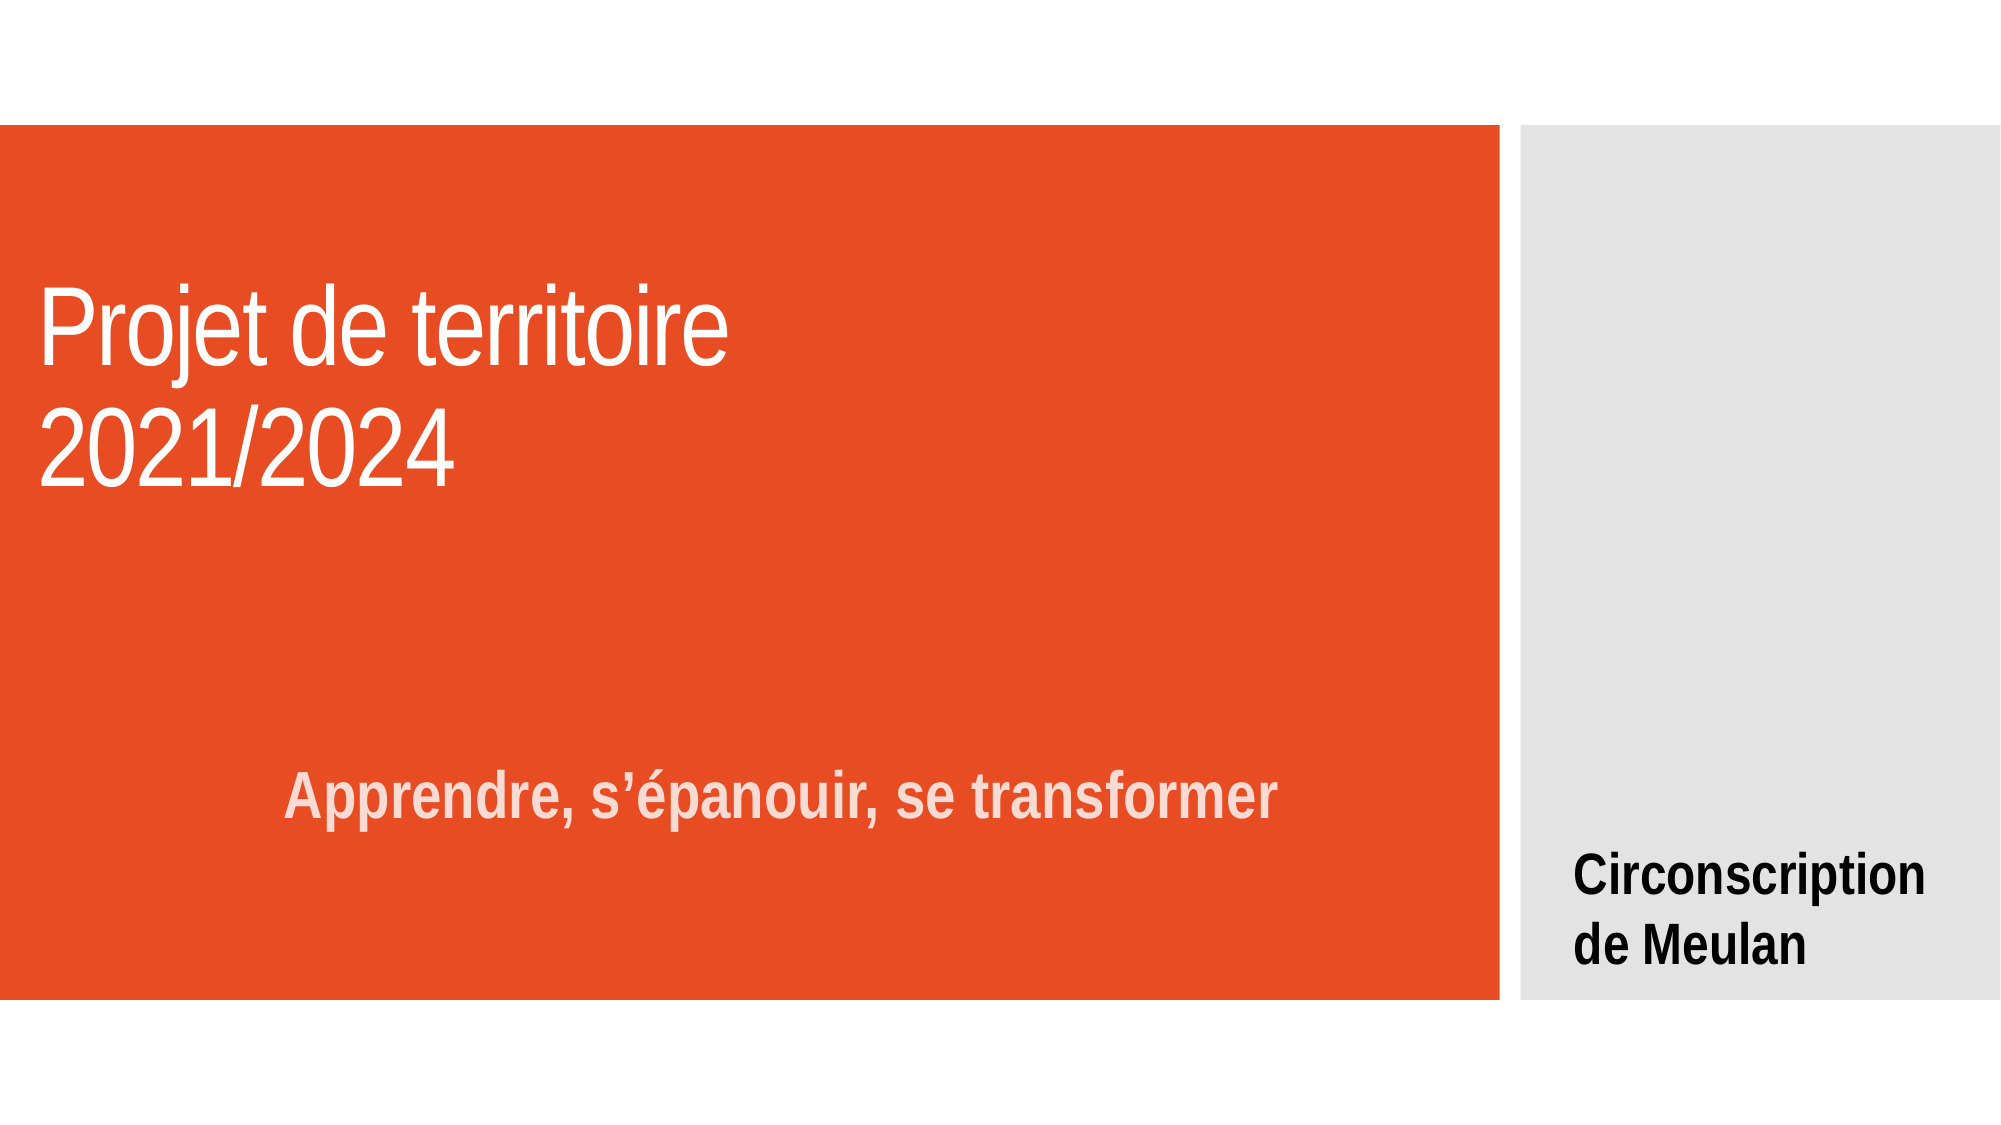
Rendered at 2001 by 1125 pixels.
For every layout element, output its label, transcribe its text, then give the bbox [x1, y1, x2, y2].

title Projet de territoire 2021/2024 [22, 172, 1223, 519]
subtitle Apprendre, s’épanouir, se transformer [189, 753, 1390, 904]
text_box Circonscription de Meulan [1559, 828, 2000, 1029]
